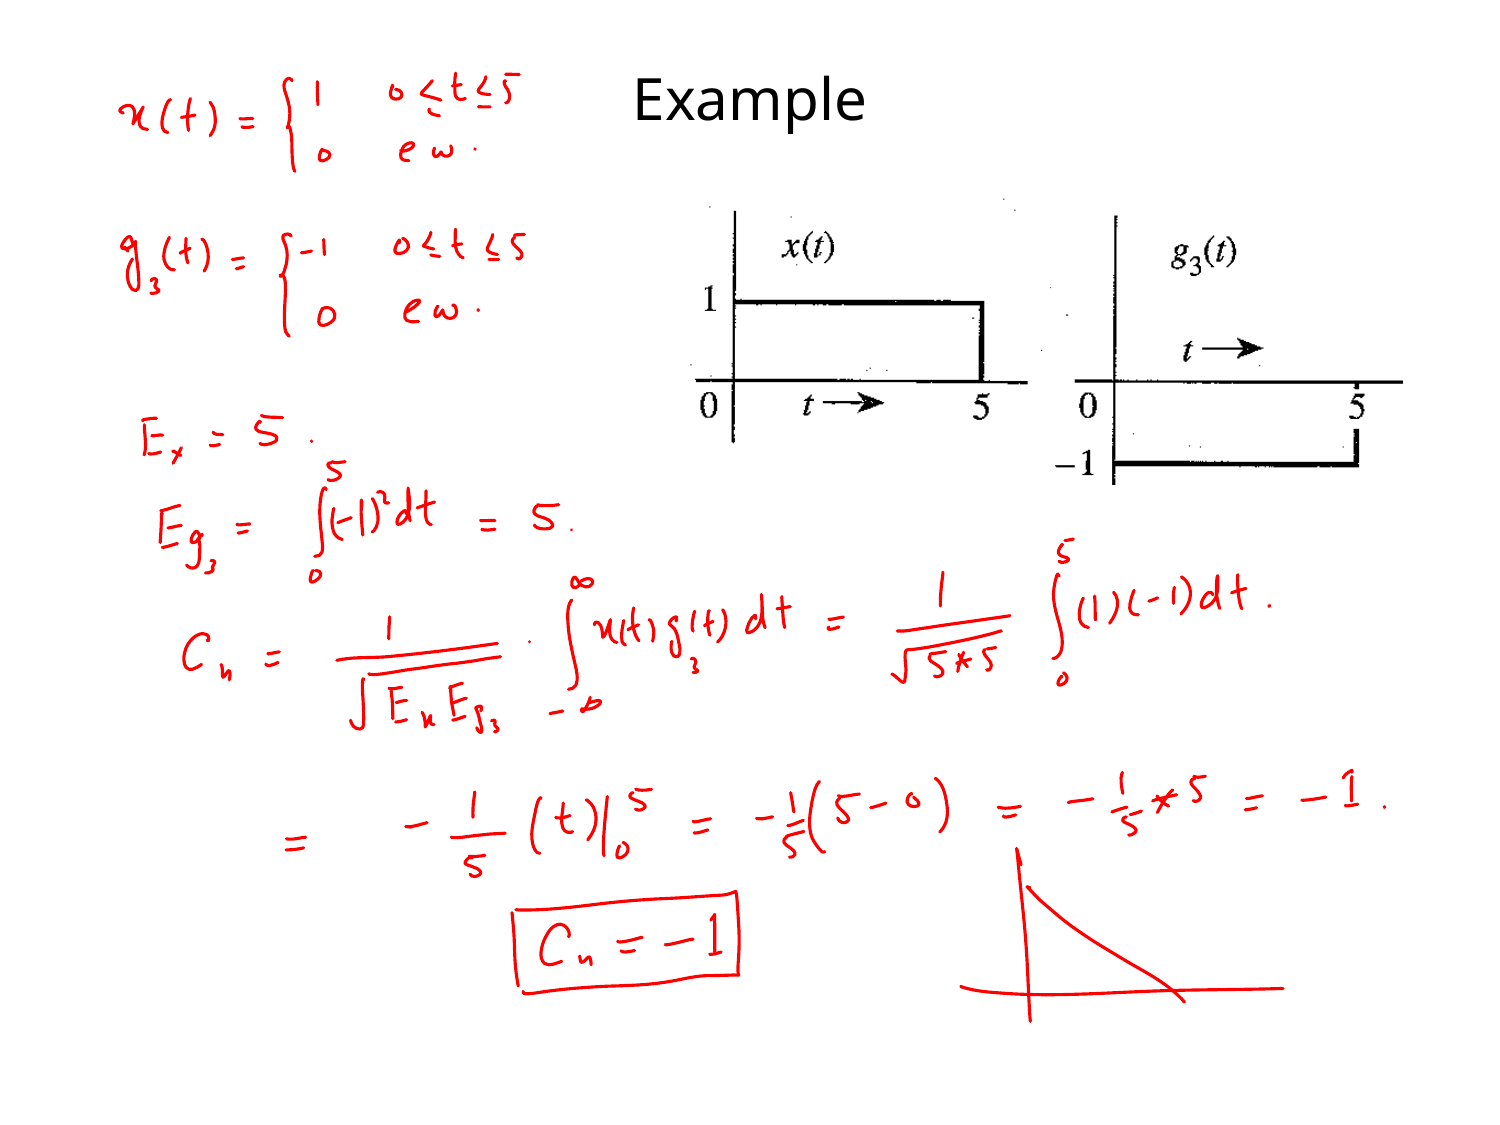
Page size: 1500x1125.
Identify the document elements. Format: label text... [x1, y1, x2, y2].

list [676, 191, 1051, 451]
title Example [75, 45, 1425, 150]
picture [1032, 187, 1426, 485]
